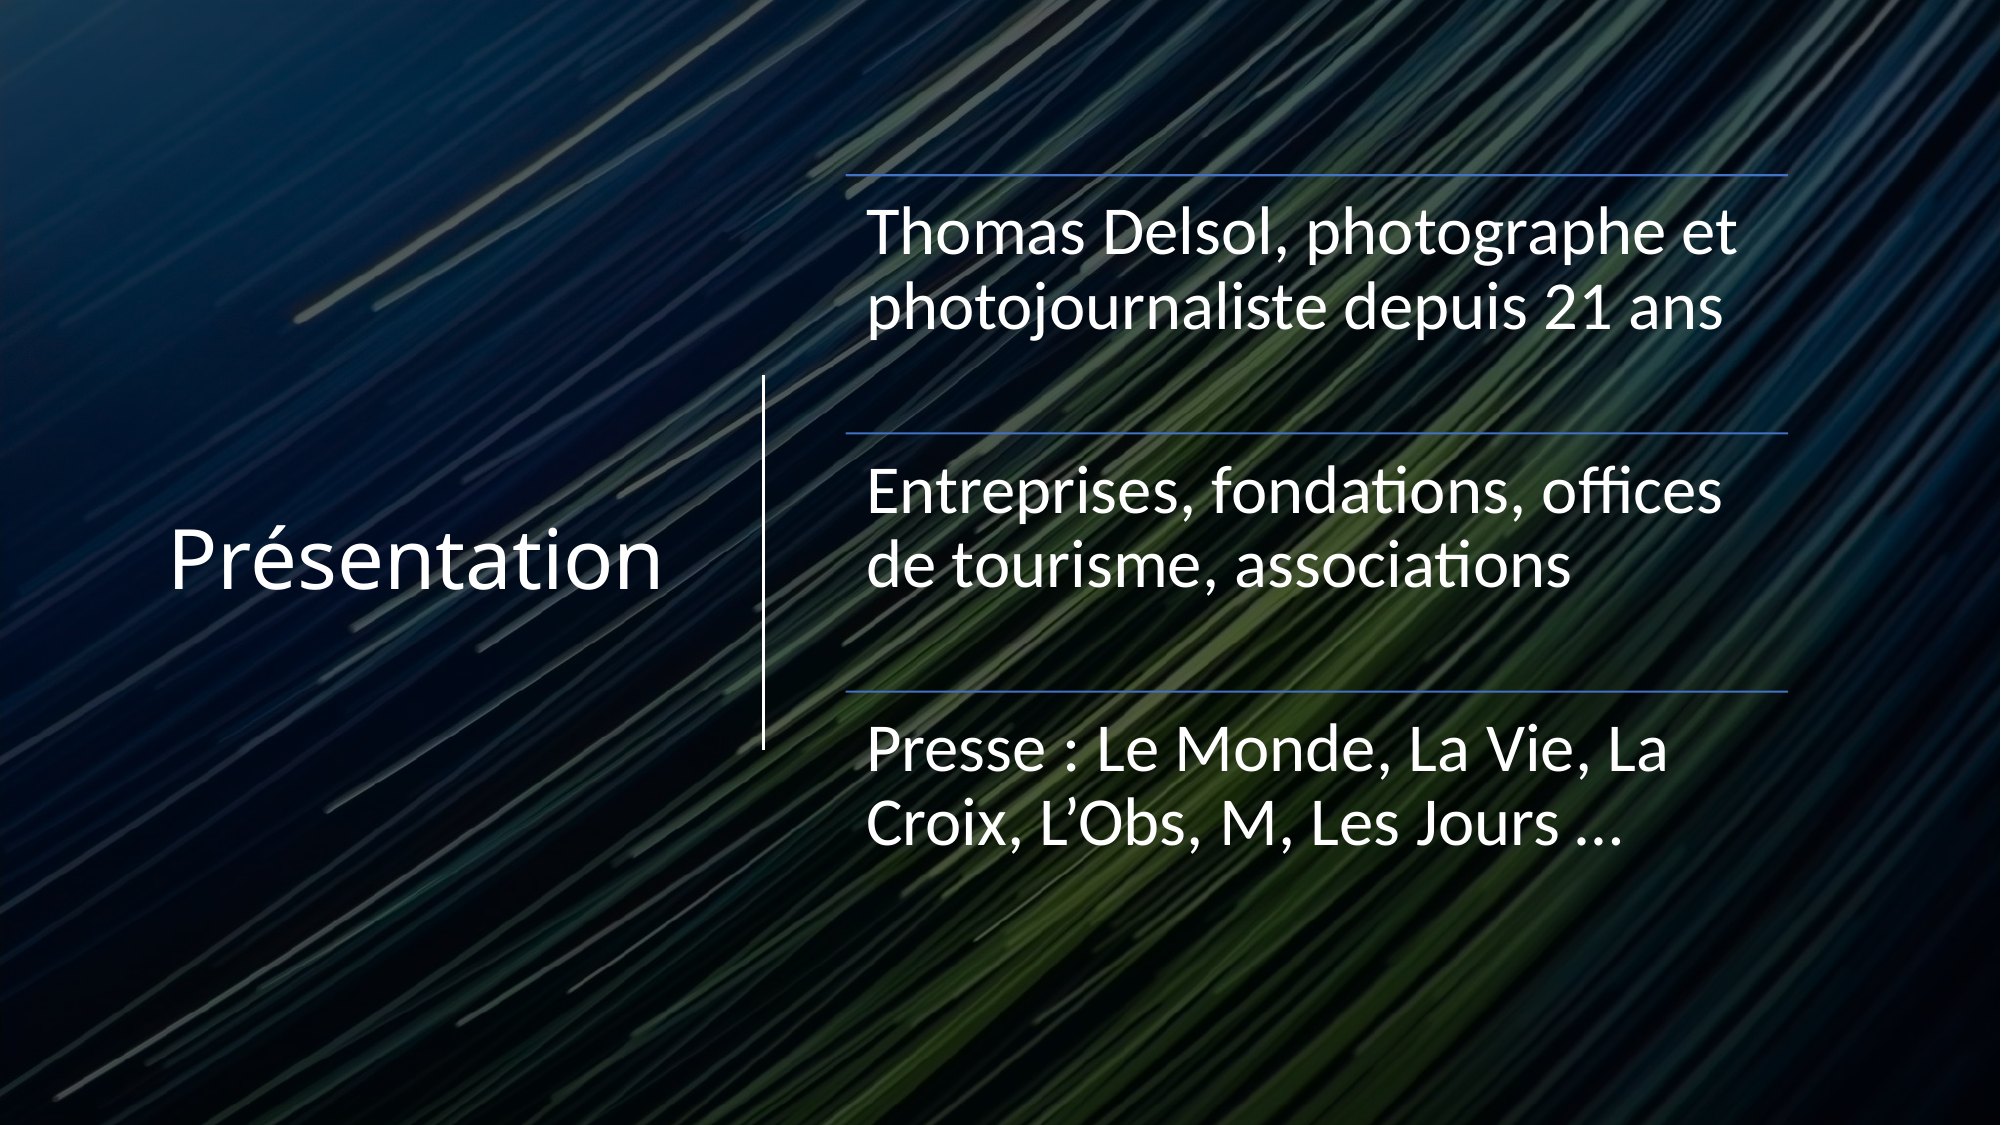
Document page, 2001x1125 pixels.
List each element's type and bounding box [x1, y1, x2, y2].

picture [0, 0, 2000, 1125]
list [845, 174, 1788, 951]
